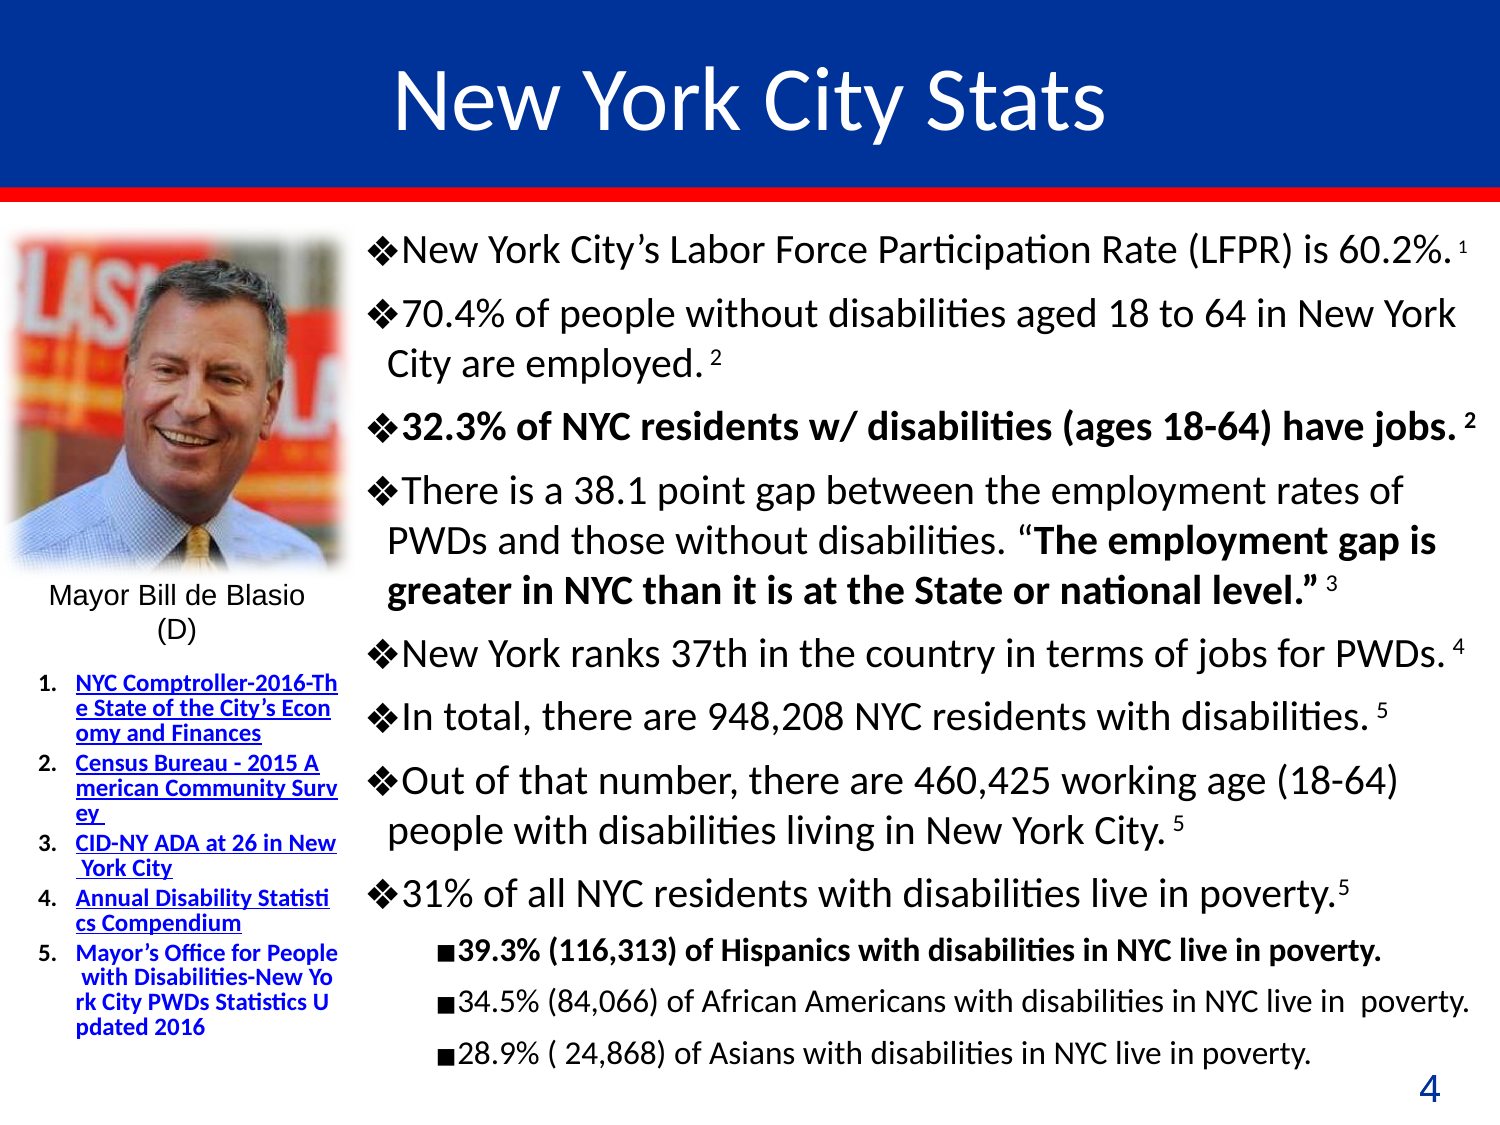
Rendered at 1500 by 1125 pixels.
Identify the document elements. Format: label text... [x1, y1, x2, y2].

text_box Mayor Bill de Blasio (D) [23, 587, 332, 654]
title New York City Stats [0, 0, 1500, 188]
list New York City’s Labor Force Participation Rate (LFPR) is 60.2%. 1 70.4% of people without disabilities aged 18 to 64 in New York City are employed. 2 32.3% of NYC residents w/ disabilities (ages 18-64) have jobs. 2 There is a 38.1 point gap between the employment rates of PWDs and those without disabilities. “The employment gap is greater in NYC than it is at the State or national level.” 3 New York ranks 37th in the country in terms of jobs for PWDs. 4 In total, there are 948,208 NYC residents with disabilities. 5 Out of that number, there are 460,425 working age (18-64) people with disabilities living in New York City. 5 31% of all NYC residents with disabilities live in poverty.5 39.3% (116,313) of Hispanics with disabilities in NYC live in poverty. 34.5% (84,066) of African Americans with disabilities in NYC live in poverty. 28.9% ( 24,868) of Asians with disabilities in NYC live in poverty. [315, 207, 1500, 950]
picture [0, 223, 355, 579]
text_box NYC Comptroller-2016-The State of the City’s Economy and Finances Census Bureau - 2015 American Community Survey CID-NY ADA at 26 in New York City Annual Disability Statistics Compendium Mayor’s Office for People with Disabilities-New York City PWDs Statistics Updated 2016 [23, 658, 355, 950]
